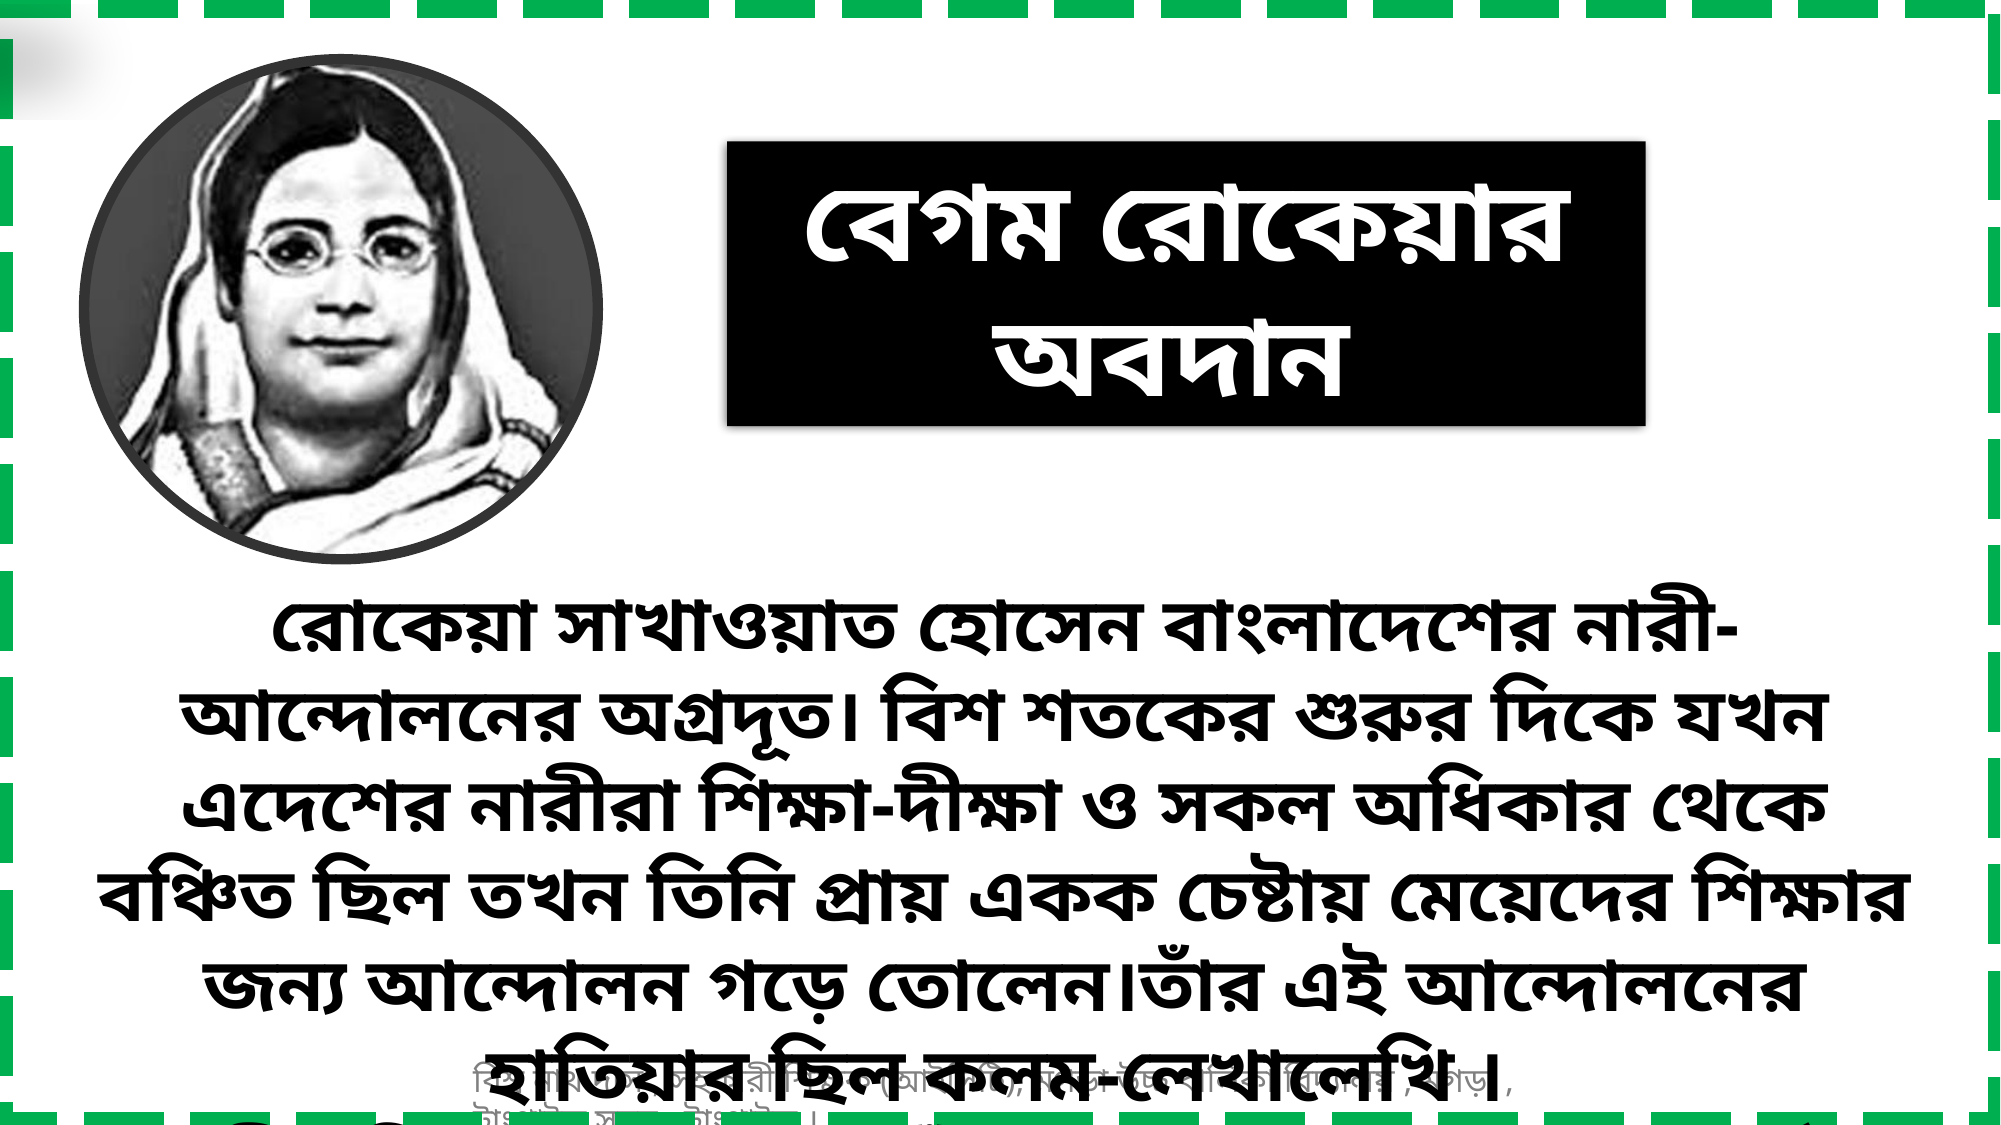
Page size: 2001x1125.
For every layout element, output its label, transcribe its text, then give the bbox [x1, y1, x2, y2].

text_box বেগম রোকেয়ার অবদান [727, 141, 1646, 427]
picture [84, 59, 598, 560]
text_box রোকেয়া সাখাওয়াত হোসেন বাংলাদেশের নারী-আন্দোলনের অগ্রদূত। বিশ শতকের শুরুর দিকে যখন এদেশের নারীরা শিক্ষা-দীক্ষা ও সকল অধিকার থেকে বঞ্চিত ছিল তখন তিনি প্রায় একক চেষ্টায় মেয়েদের শিক্ষার জন্য আন্দোলন গড়ে তোলেন।তাঁর এই আন্দোলনের হাতিয়ার ছিল কলম-লেখালেখি । নারী মুক্তির আন্দোলনে তাঁর অবদান অত্যন্ত গুরুত্বপূর্ণ । [72, 569, 1938, 1125]
